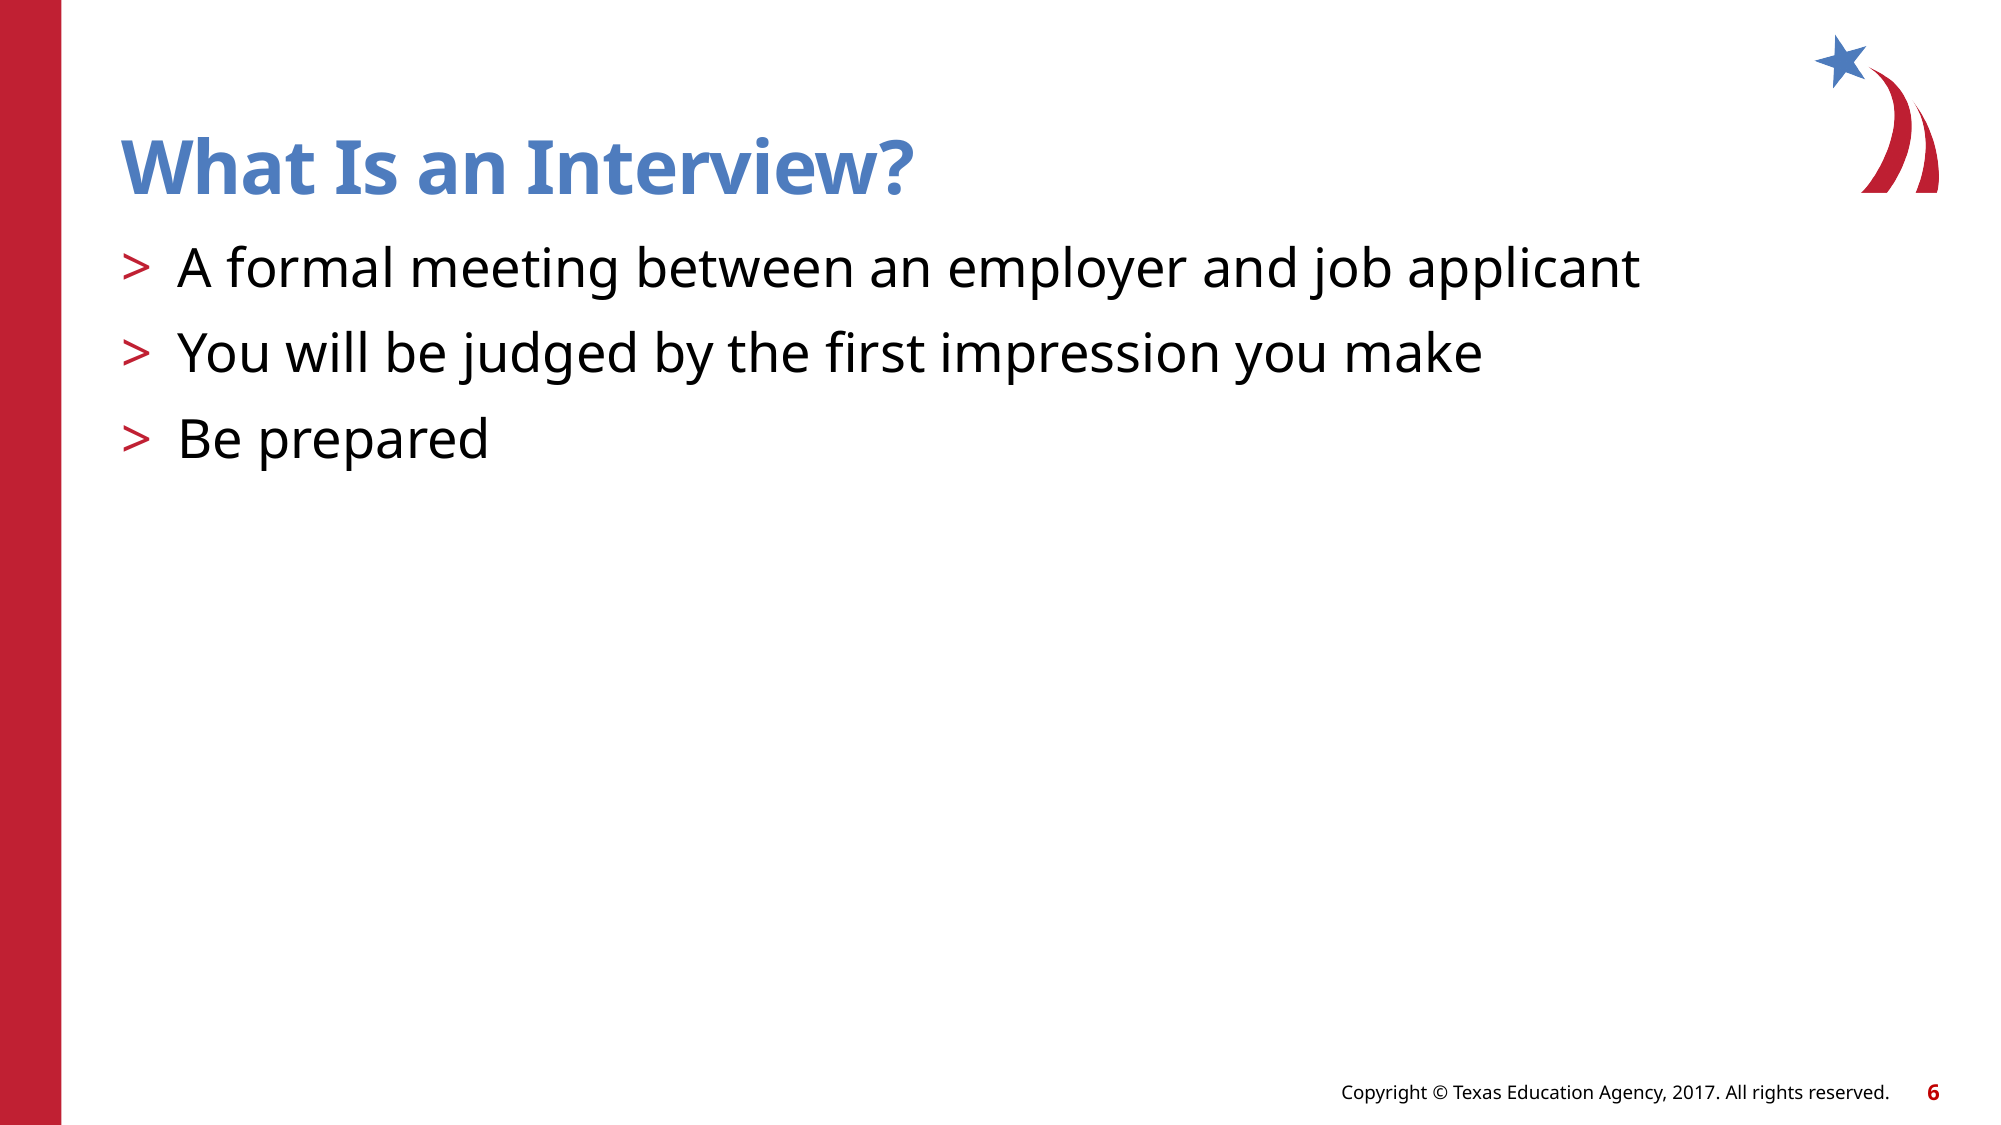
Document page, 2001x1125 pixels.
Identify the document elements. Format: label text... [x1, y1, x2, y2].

title What Is an Interview? [121, 66, 1772, 211]
picture [1814, 34, 1939, 193]
list A formal meeting between an employer and job applicant You will be judged by the first impression you make Be prepared [121, 233, 1772, 1010]
